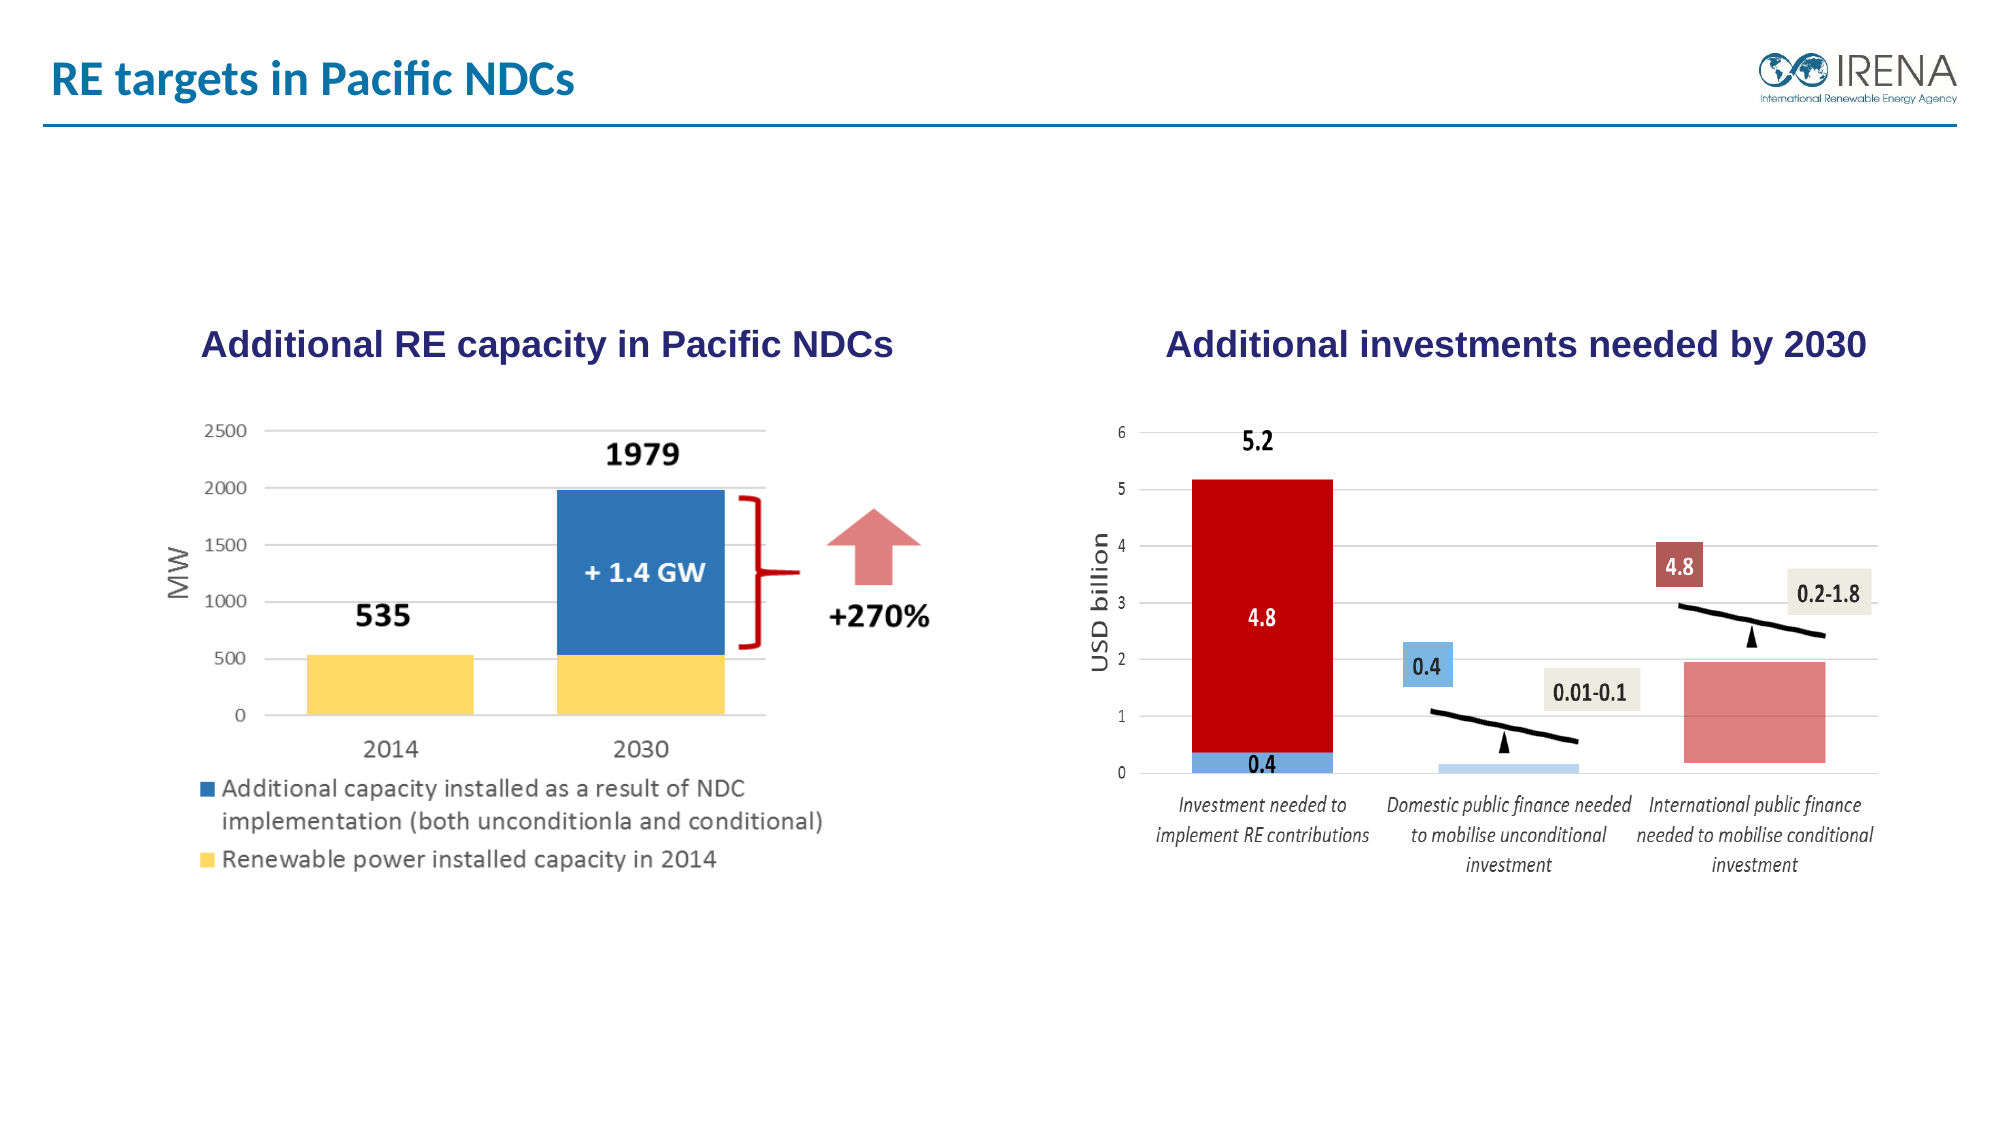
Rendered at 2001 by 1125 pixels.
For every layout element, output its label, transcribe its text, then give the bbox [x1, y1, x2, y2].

picture [146, 406, 997, 906]
picture [1058, 406, 1909, 906]
picture [1759, 53, 1957, 104]
text_box Additional RE capacity in Pacific NDCs [156, 312, 940, 372]
text_box Additional investments needed by 2030 [1124, 312, 1909, 372]
text_box RE targets in Pacific NDCs [51, 35, 750, 115]
